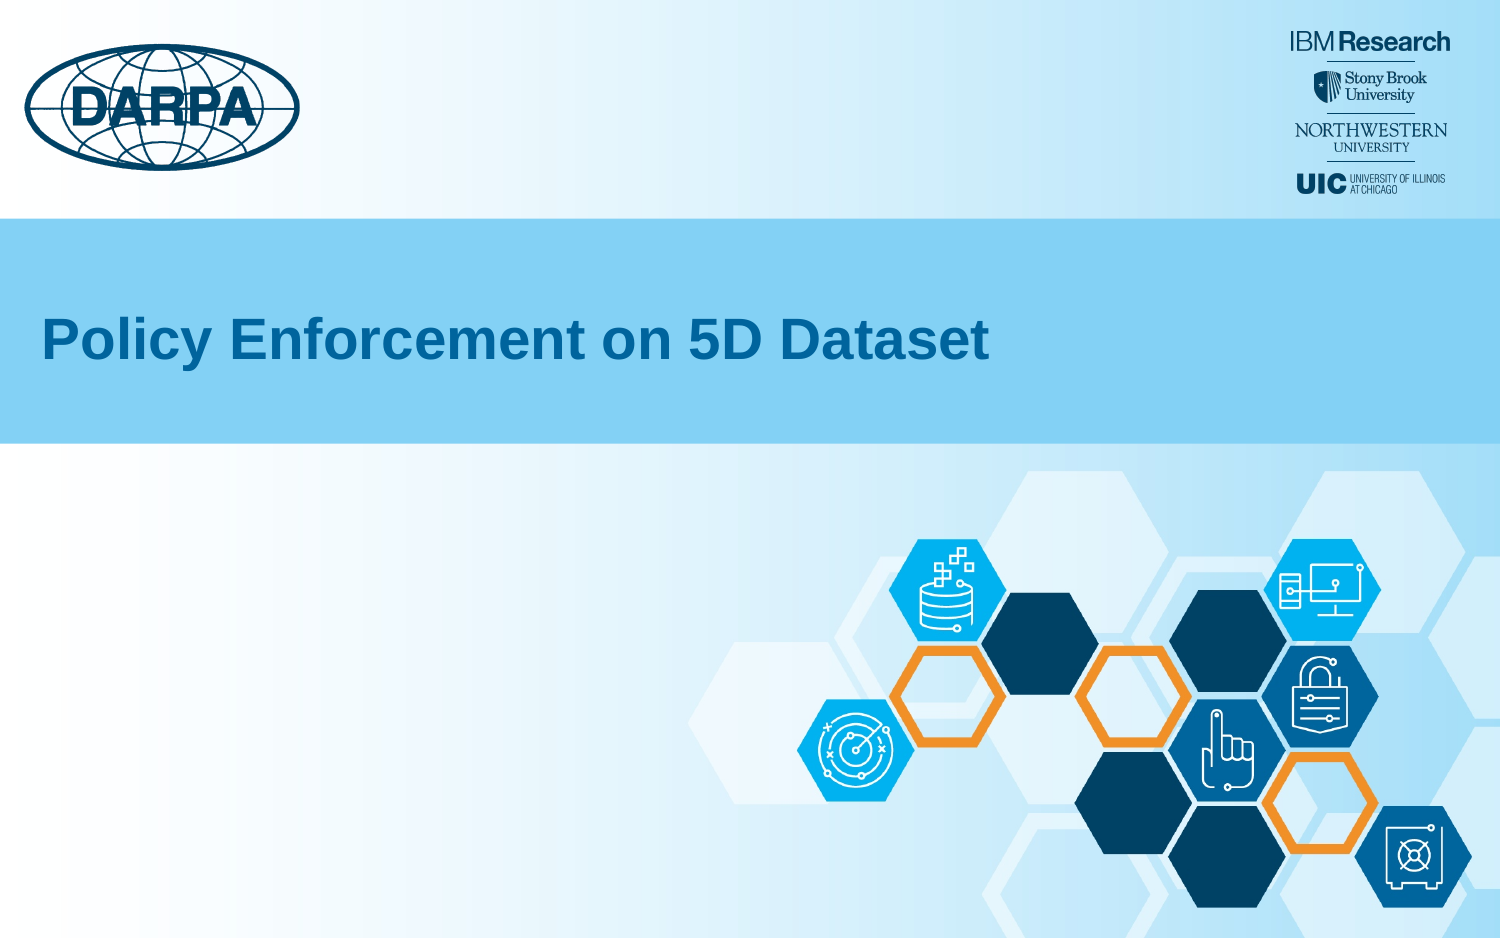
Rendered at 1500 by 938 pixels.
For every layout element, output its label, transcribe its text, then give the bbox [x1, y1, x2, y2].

picture [0, 0, 1500, 218]
list Policy Enforcement on 5D Dataset [33, 274, 1476, 407]
picture [0, 444, 1500, 938]
